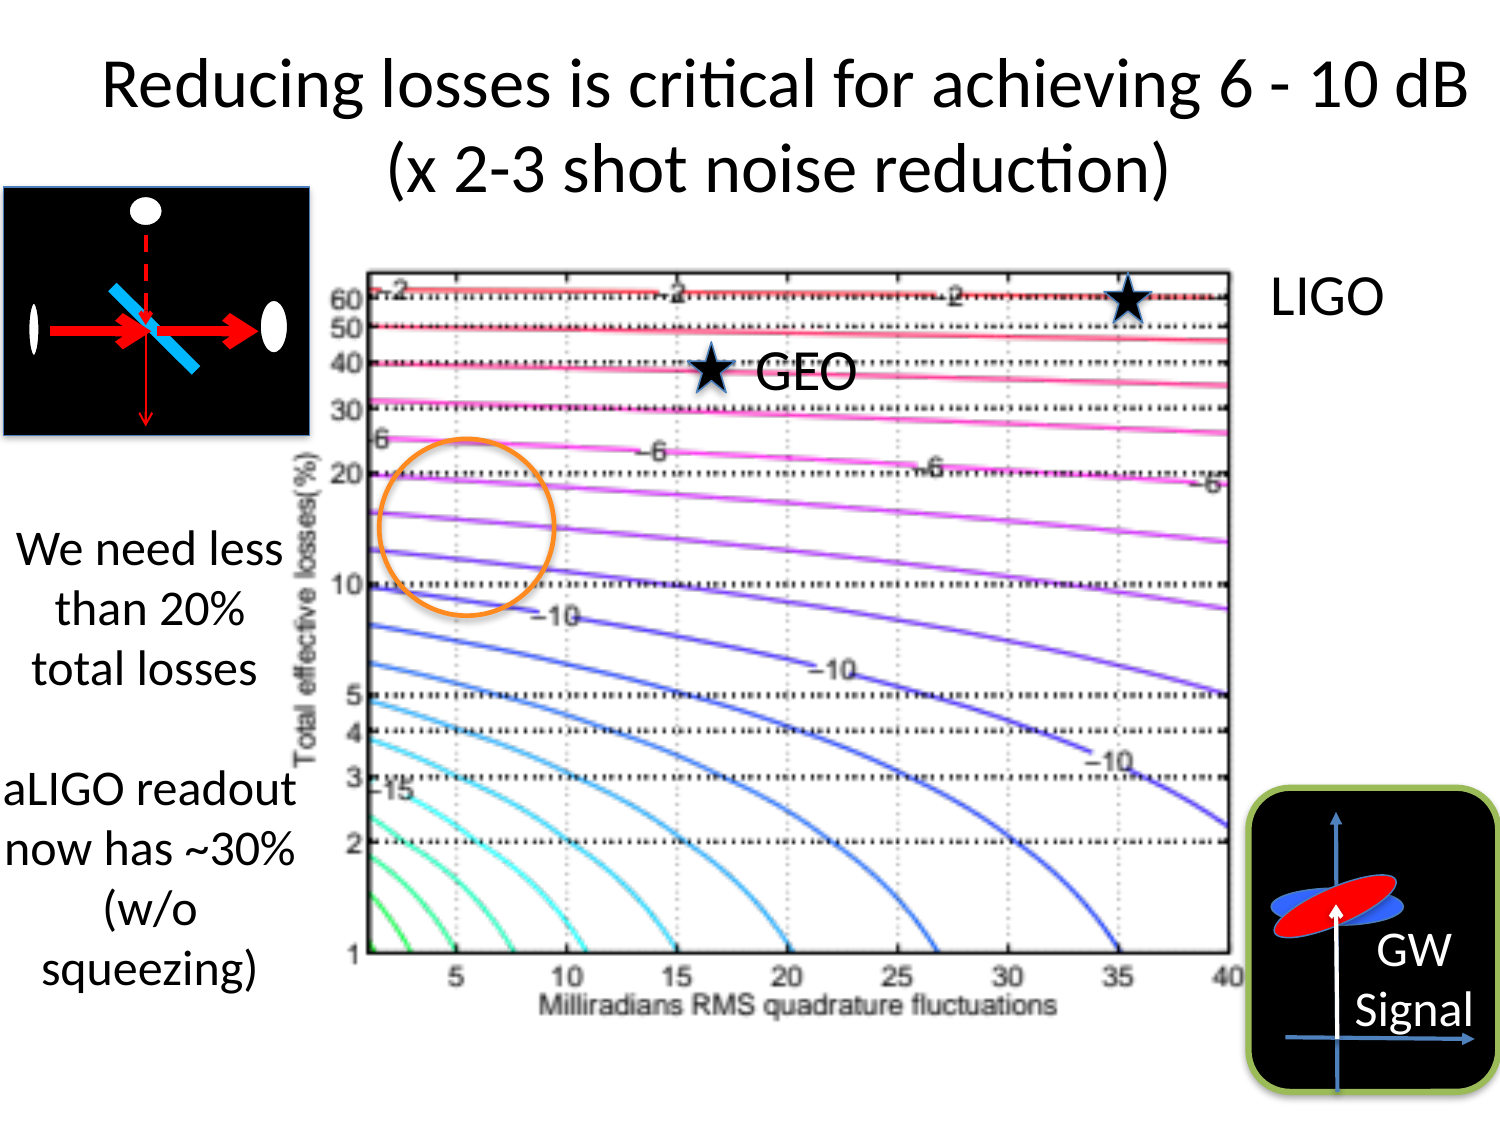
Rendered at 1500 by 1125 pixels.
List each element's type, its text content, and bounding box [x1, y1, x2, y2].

picture [279, 184, 1258, 1071]
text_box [3, 186, 310, 436]
text_box We need less than 20% total losses aLIGO readout now has ~30%(w/o squeezing) [0, 508, 274, 1003]
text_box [1248, 787, 1499, 1093]
slide_number 27 [1074, 1078, 1280, 1103]
text_box LIGO [1262, 249, 1410, 335]
title Reducing losses is critical for achieving 6 - 10 dB (x 2-3 shot noise reduction) [75, 28, 1500, 216]
